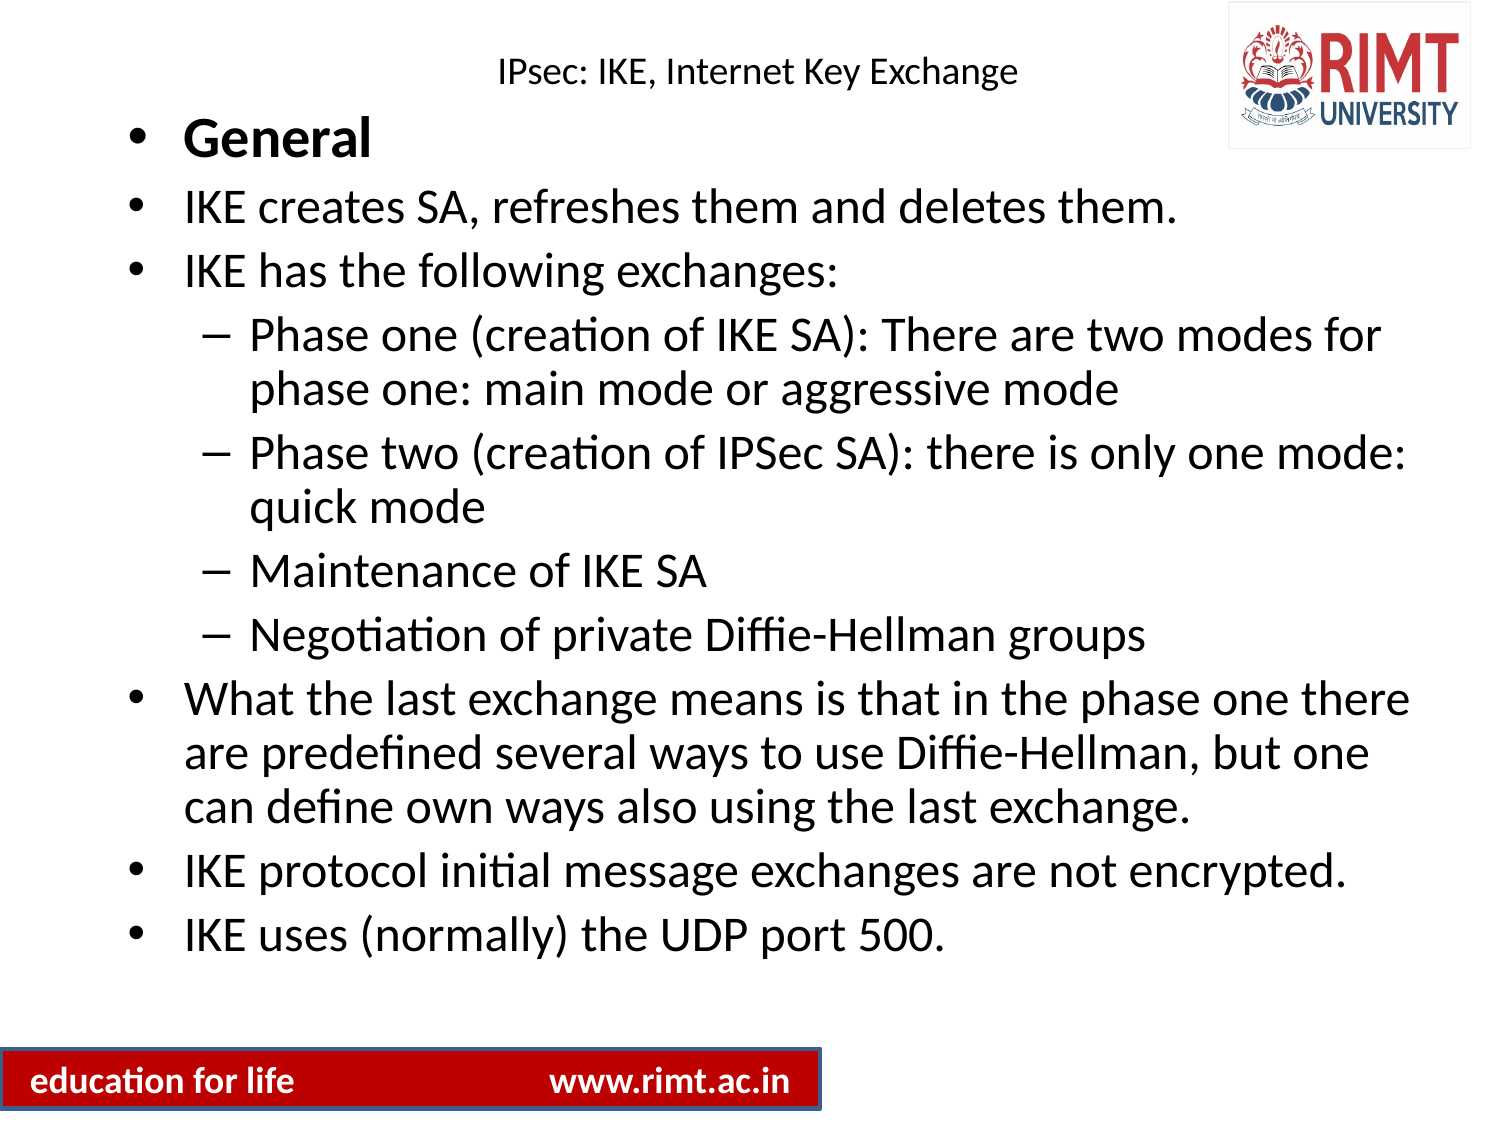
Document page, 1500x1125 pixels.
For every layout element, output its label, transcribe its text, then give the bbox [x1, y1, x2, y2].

list General IKE creates SA, refreshes them and deletes them. IKE has the following exchanges: Phase one (creation of IKE SA): There are two modes for phase one: main mode or aggressive mode Phase two (creation of IPSec SA): there is only one mode: quick mode Maintenance of IKE SA Negotiation of private Diffie-Hellman groups What the last exchange means is that in the phase one there are predefined several ways to use Diffie-Hellman, but one can define own ways also using the last exchange. IKE protocol initial message exchanges are not encrypted. IKE uses (normally) the UDP port 500. [112, 99, 1438, 1063]
title IPsec: IKE, Internet Key Exchange [125, 37, 1222, 99]
text_box education for life www.rimt.ac.in [0, 1047, 822, 1111]
picture [1227, 1, 1471, 149]
